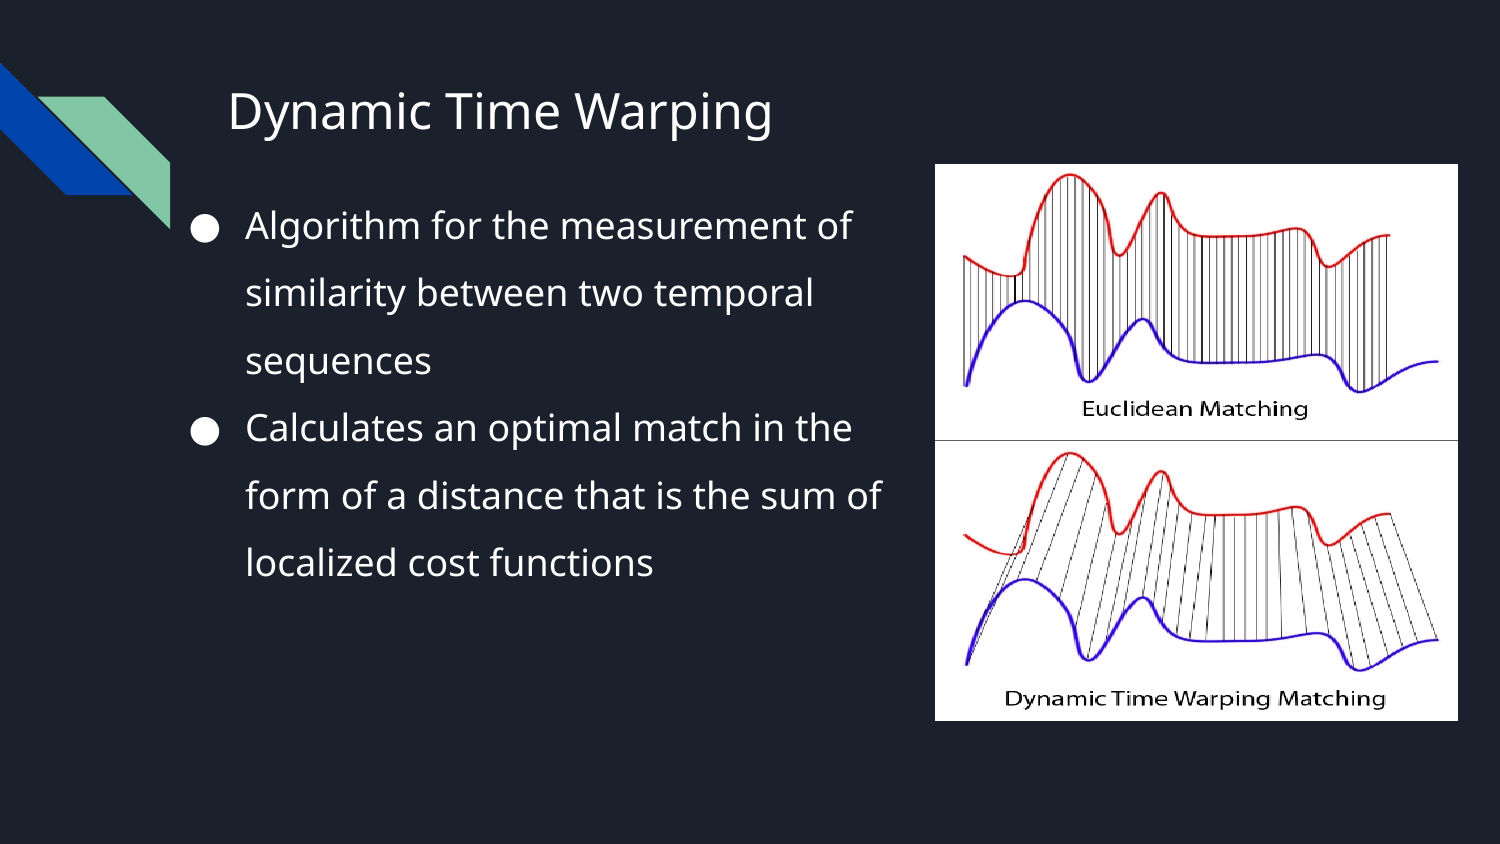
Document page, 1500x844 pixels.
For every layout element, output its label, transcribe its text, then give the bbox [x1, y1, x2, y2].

list Algorithm for the measurement of similarity between two temporal sequences Calculates an optimal match in the form of a distance that is the sum of localized cost functions [155, 164, 936, 778]
title Dynamic Time Warping [212, 64, 1368, 164]
picture [935, 163, 1458, 721]
